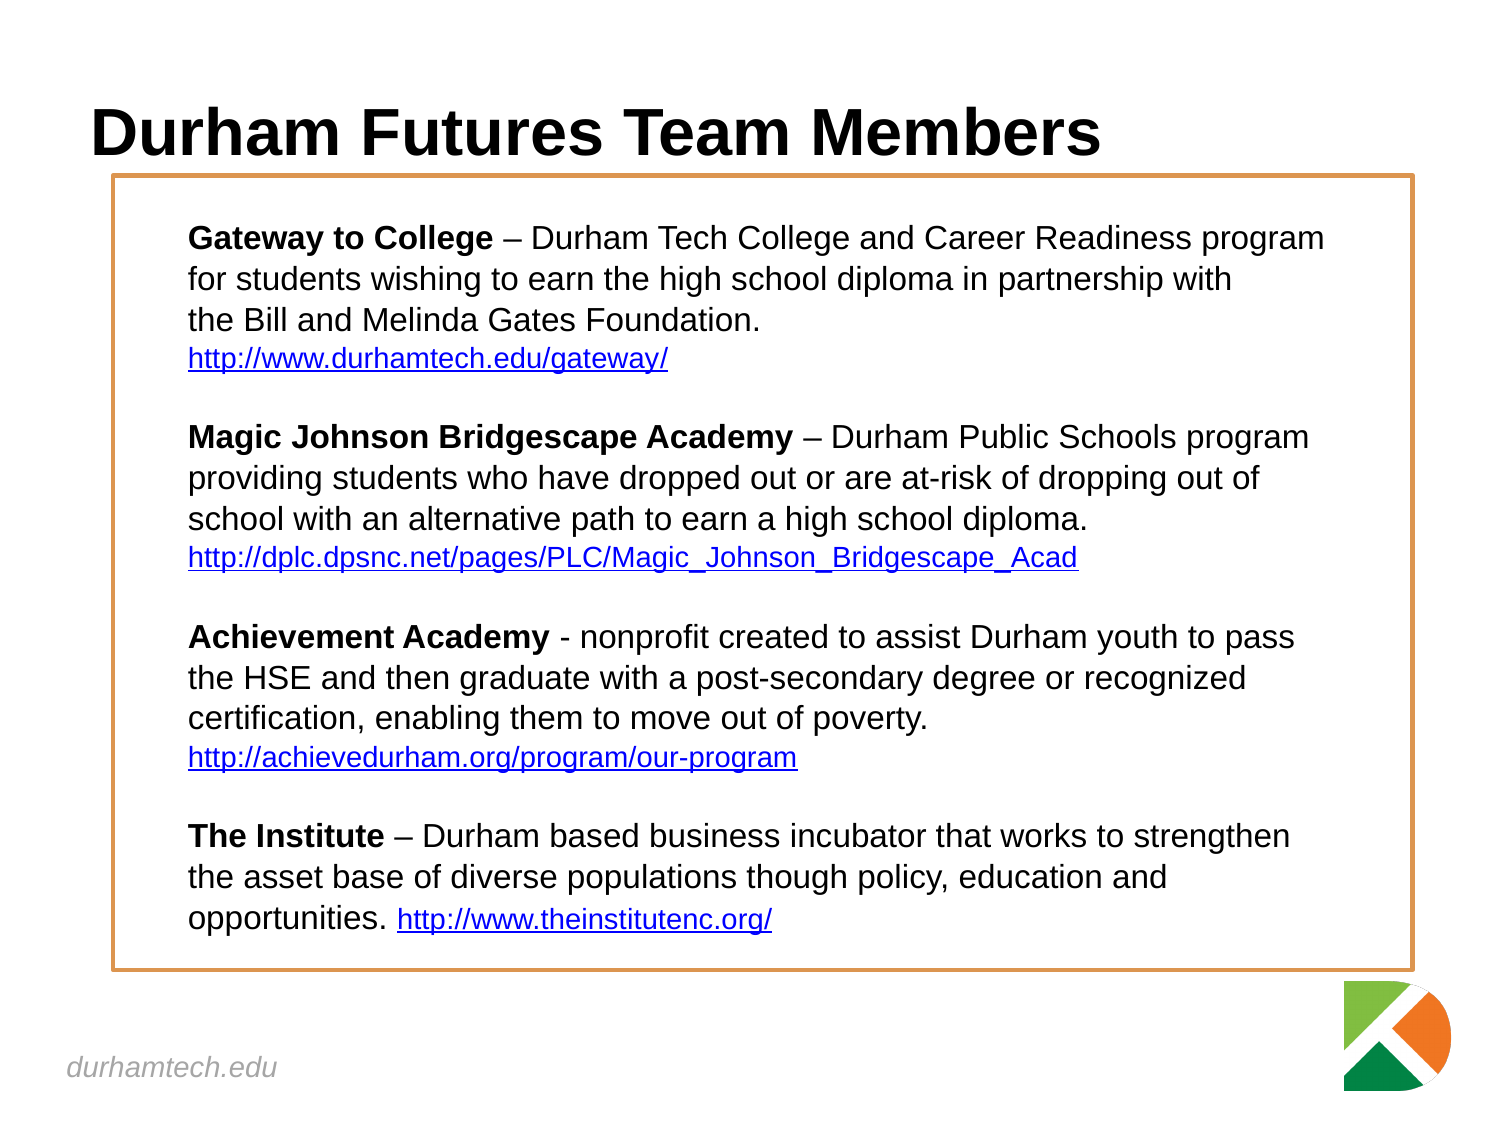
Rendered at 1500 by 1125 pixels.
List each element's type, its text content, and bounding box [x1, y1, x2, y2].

list [75, 262, 1425, 1005]
picture [1344, 981, 1452, 1091]
text_box Gateway to College – Durham Tech College and Career Readiness program for students wishing to earn the high school diploma in partnership with the Bill and Melinda Gates Foundation. http://www.durhamtech.edu/gateway/ Magic Johnson Bridgescape Academy – Durham Public Schools program providing students who have dropped out or are at-risk of dropping out of school with an alternative path to earn a high school diploma. http://dplc.dpsnc.net/pages/PLC/Magic_Johnson_Bridgescape_Acad Achievement Academy - nonprofit created to assist Durham youth to pass the HSE and then graduate with a post-secondary degree or recognized certification, enabling them to move out of poverty. http://achievedurham.org/program/our-program The Institute – Durham based business incubator that works to strengthen the asset base of diverse populations though policy, education and opportunities. http://www.theinstitutenc.org/ [111, 173, 1415, 972]
title Durham Futures Team Members [75, 75, 1425, 262]
